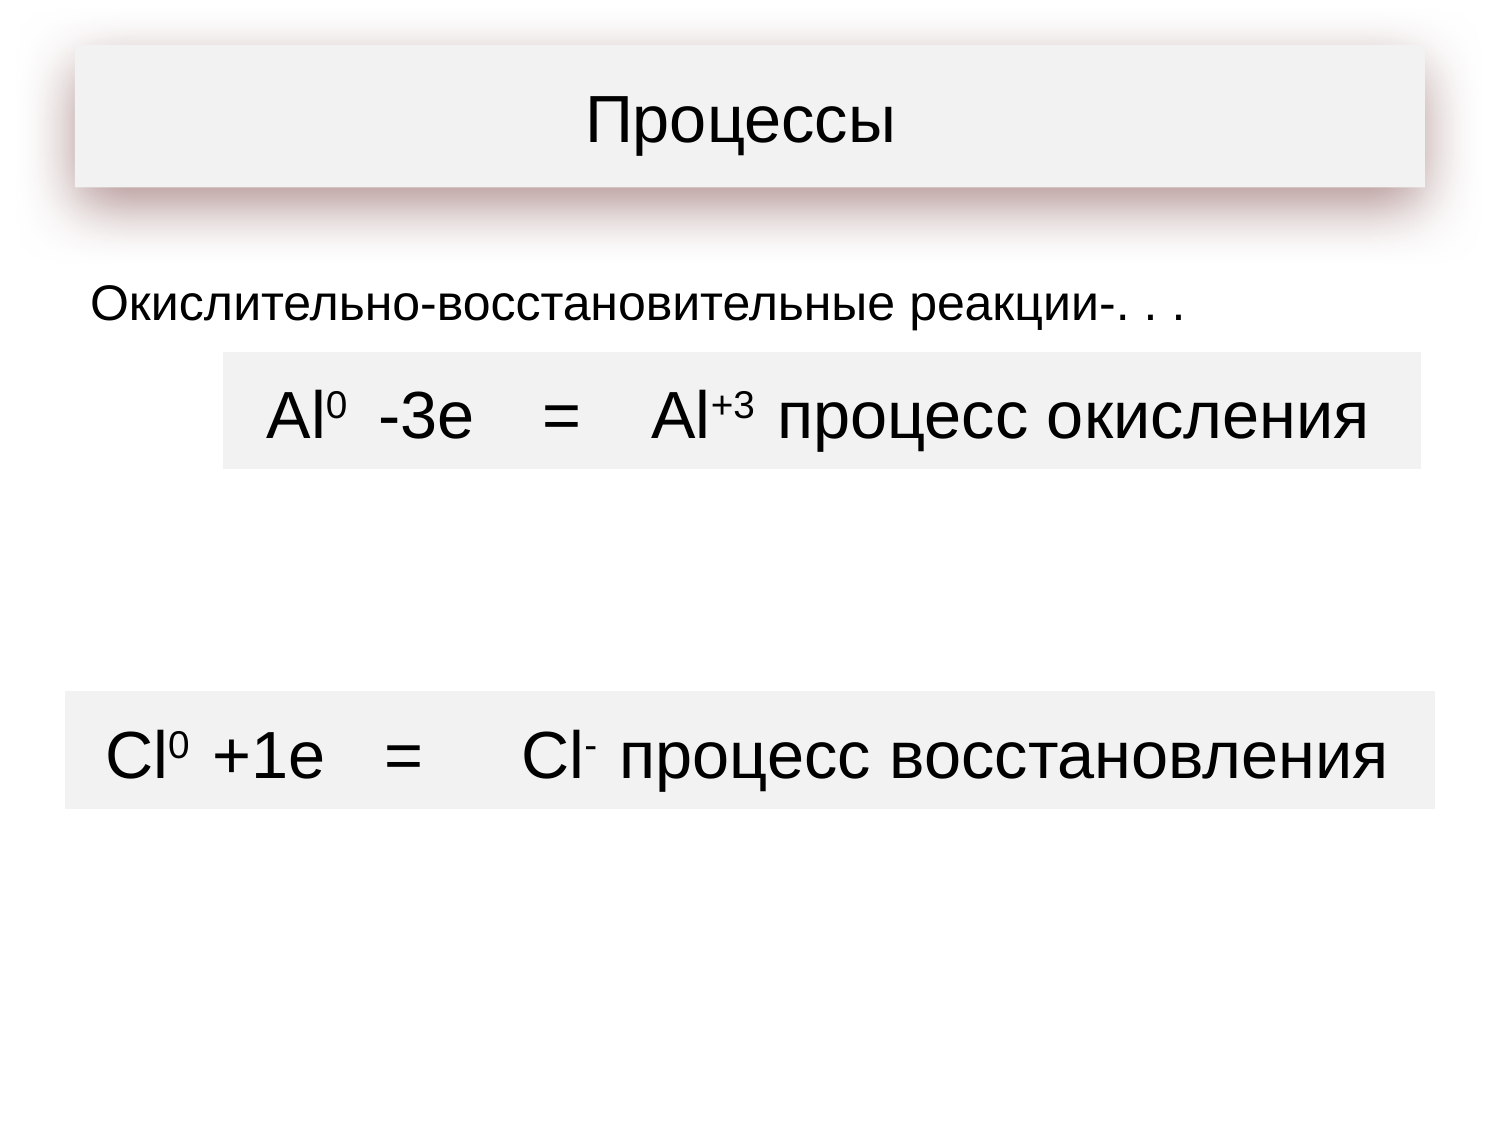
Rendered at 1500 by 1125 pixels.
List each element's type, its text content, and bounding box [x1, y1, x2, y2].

table_header -3e [358, 352, 494, 469]
table_header процесс восстановления [608, 691, 1435, 809]
table_header = [337, 691, 472, 809]
text_box Процессы [74, 45, 1425, 188]
table_header процесс окисления [766, 352, 1421, 469]
table_header Cl- [472, 691, 608, 809]
table_header Al0 [223, 352, 358, 469]
table_header +1e [201, 691, 337, 809]
table_header Al+3 [630, 352, 766, 469]
table_header = [494, 352, 630, 469]
table_header Cl0 [65, 691, 201, 809]
text_box Окислительно-восстановительные реакции-. . . [74, 262, 1425, 422]
